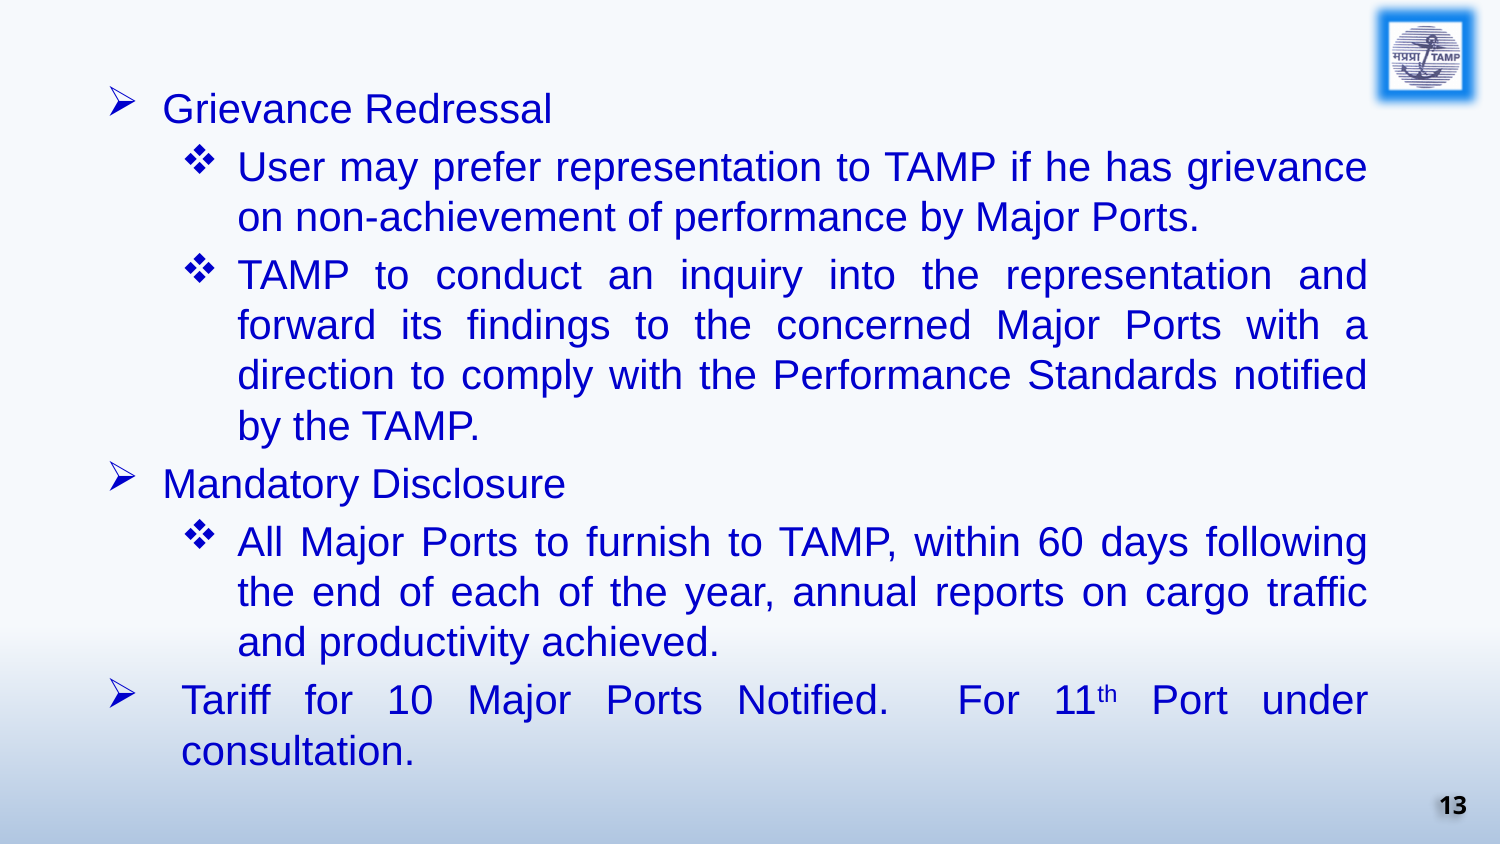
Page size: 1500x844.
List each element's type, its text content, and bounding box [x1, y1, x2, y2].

list Grievance Redressal User may prefer representation to TAMP if he has grievance on non-achievement of performance by Major Ports. TAMP to conduct an inquiry into the representation and forward its findings to the concerned Major Ports with a direction to comply with the Performance Standards notified by the TAMP. Mandatory Disclosure All Major Ports to furnish to TAMP, within 60 days following the end of each of the year, annual reports on cargo traffic and productivity achieved. Tariff for 10 Major Ports Notified. For 11th Port under consultation. [25, 73, 1384, 805]
text_box 13 [348, 782, 1483, 827]
picture [1387, 19, 1464, 92]
